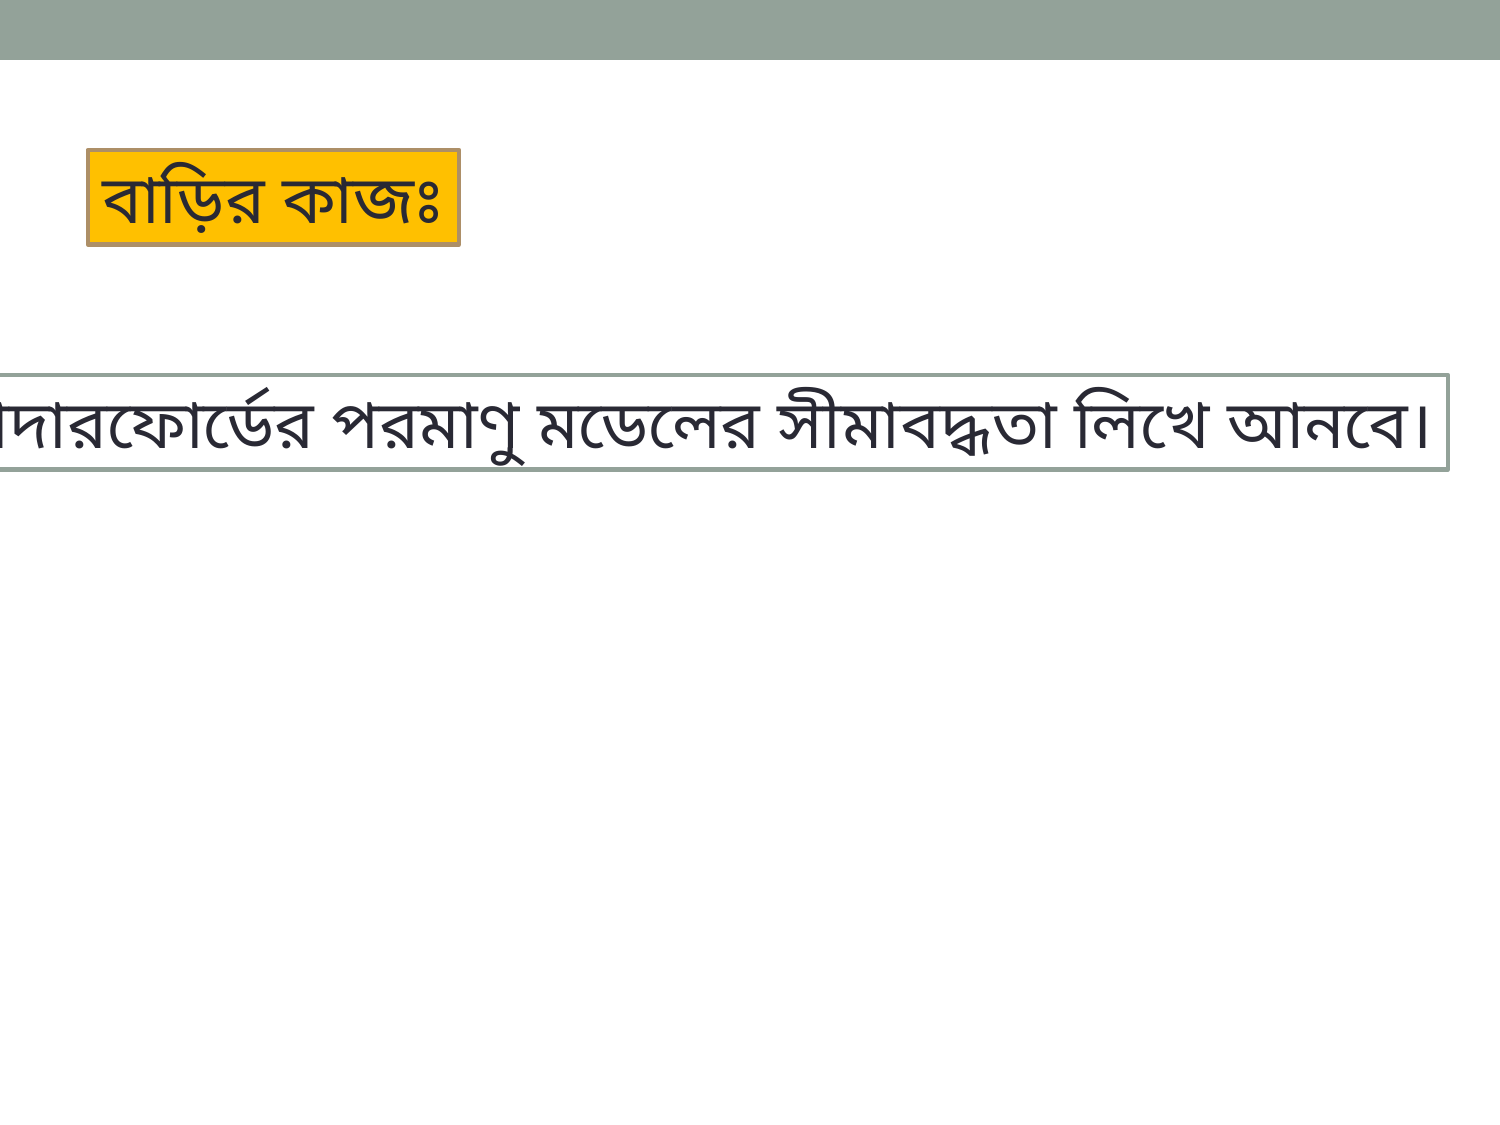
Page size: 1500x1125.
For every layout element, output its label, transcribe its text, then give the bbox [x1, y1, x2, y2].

text_box রাদারফোর্ডের পরমাণু মডেলের সীমাবদ্ধতা লিখে আনবে। [0, 373, 1450, 472]
text_box বাড়ির কাজঃ [86, 148, 461, 247]
